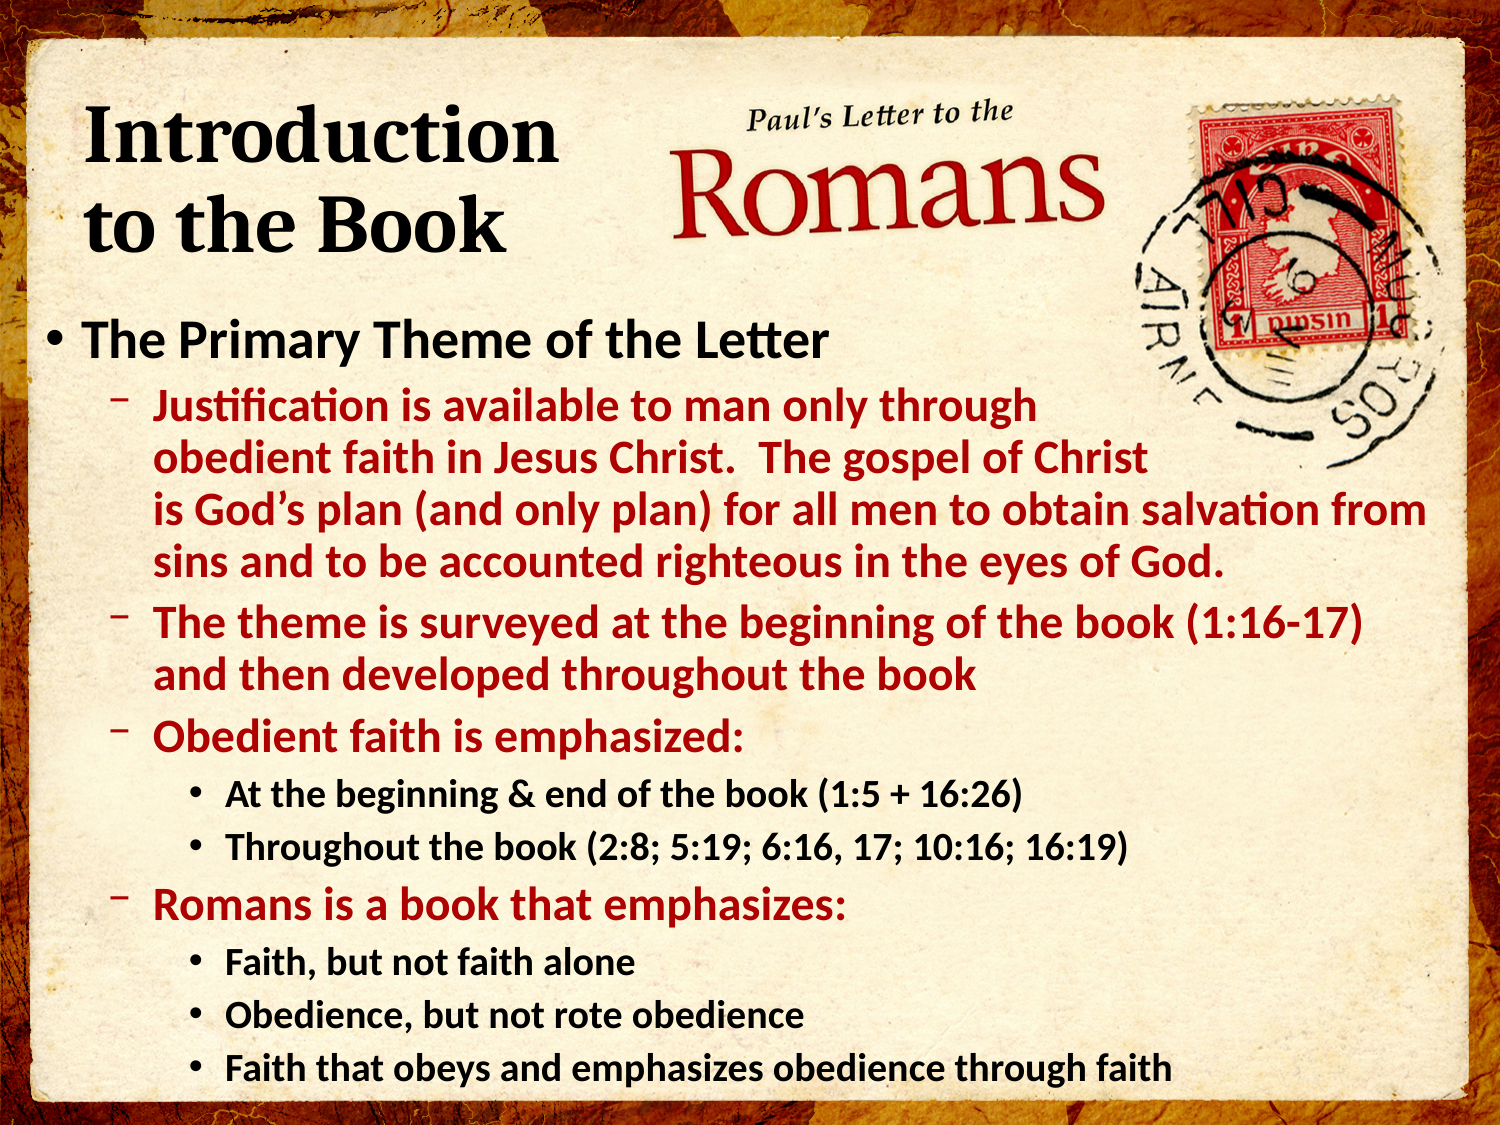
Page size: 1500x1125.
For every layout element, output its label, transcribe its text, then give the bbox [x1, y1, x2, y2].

title Introduction to the Book [68, 82, 691, 279]
picture [0, 0, 1500, 1125]
list The Primary Theme of the Letter Justification is available to man only through obedient faith in Jesus Christ. The gospel of Christ is God’s plan (and only plan) for all men to obtain salvation from sins and to be accounted righteous in the eyes of God. The theme is surveyed at the beginning of the book (1:16-17) and then developed throughout the book Obedient faith is emphasized: At the beginning & end of the book (1:5 + 16:26) Throughout the book (2:8; 5:19; 6:16, 17; 10:16; 16:19) Romans is a book that emphasizes: Faith, but not faith alone Obedience, but not rote obedience Faith that obeys and emphasizes obedience through faith [30, 302, 1458, 1100]
